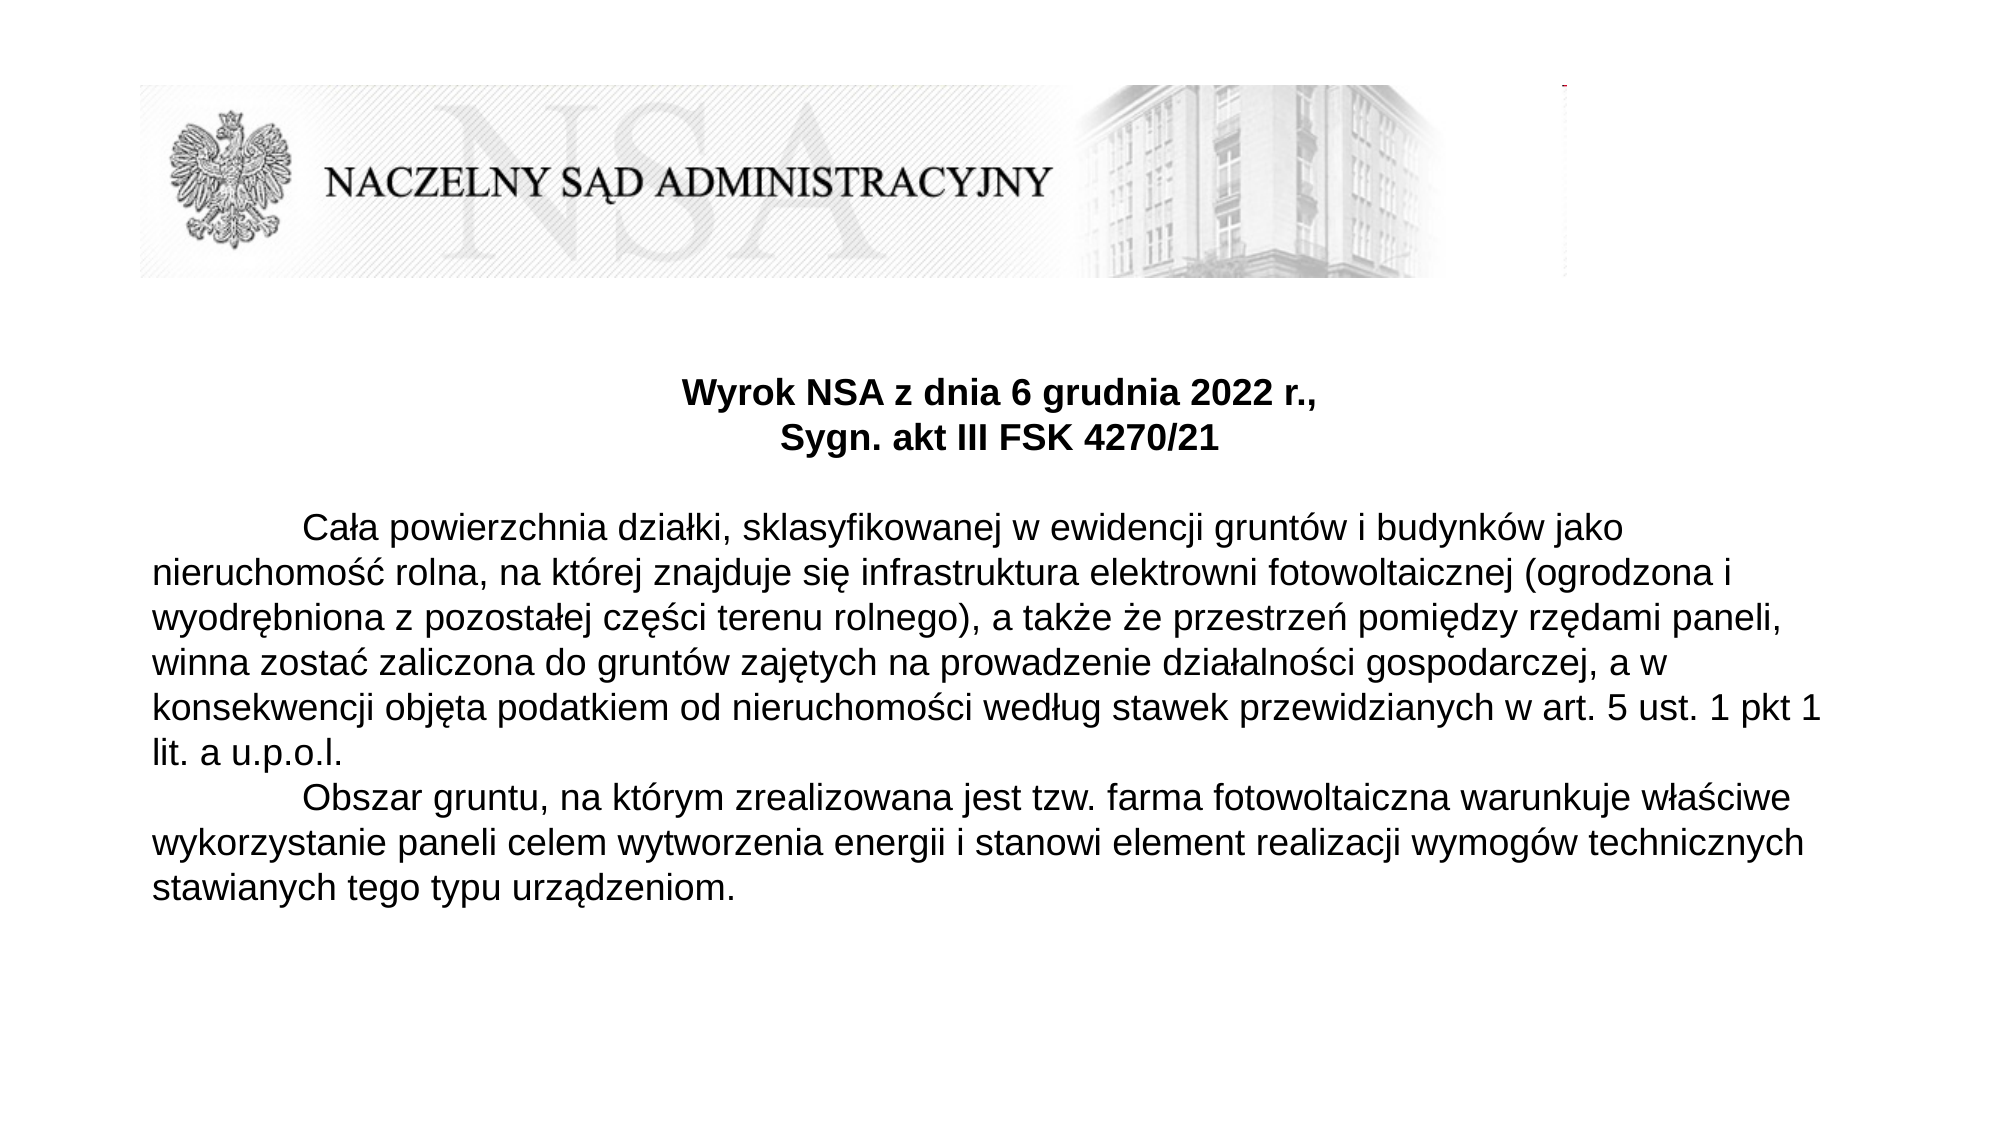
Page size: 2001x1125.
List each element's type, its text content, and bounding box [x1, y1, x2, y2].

picture [140, 85, 1567, 278]
text_box Wyrok NSA z dnia 6 grudnia 2022 r., Sygn. akt III FSK 4270/21 Cała powierzchnia działki, sklasyfikowanej w ewidencji gruntów i budynków jako nieruchomość rolna, na której znajduje się infrastruktura elektrowni fotowoltaicznej (ogrodzona i wyodrębniona z pozostałej części terenu rolnego), a także że przestrzeń pomiędzy rzędami paneli, winna zostać zaliczona do gruntów zajętych na prowadzenie działalności gospodarczej, a w konsekwencji objęta podatkiem od nieruchomości według stawek przewidzianych w art. 5 ust. 1 pkt 1 lit. a u.p.o.l. Obszar gruntu, na którym zrealizowana jest tzw. farma fotowoltaiczna warunkuje właściwe wykorzystanie paneli celem wytworzenia energii i stanowi element realizacji wymogów technicznych stawianych tego typu urządzeniom. [137, 360, 1863, 916]
